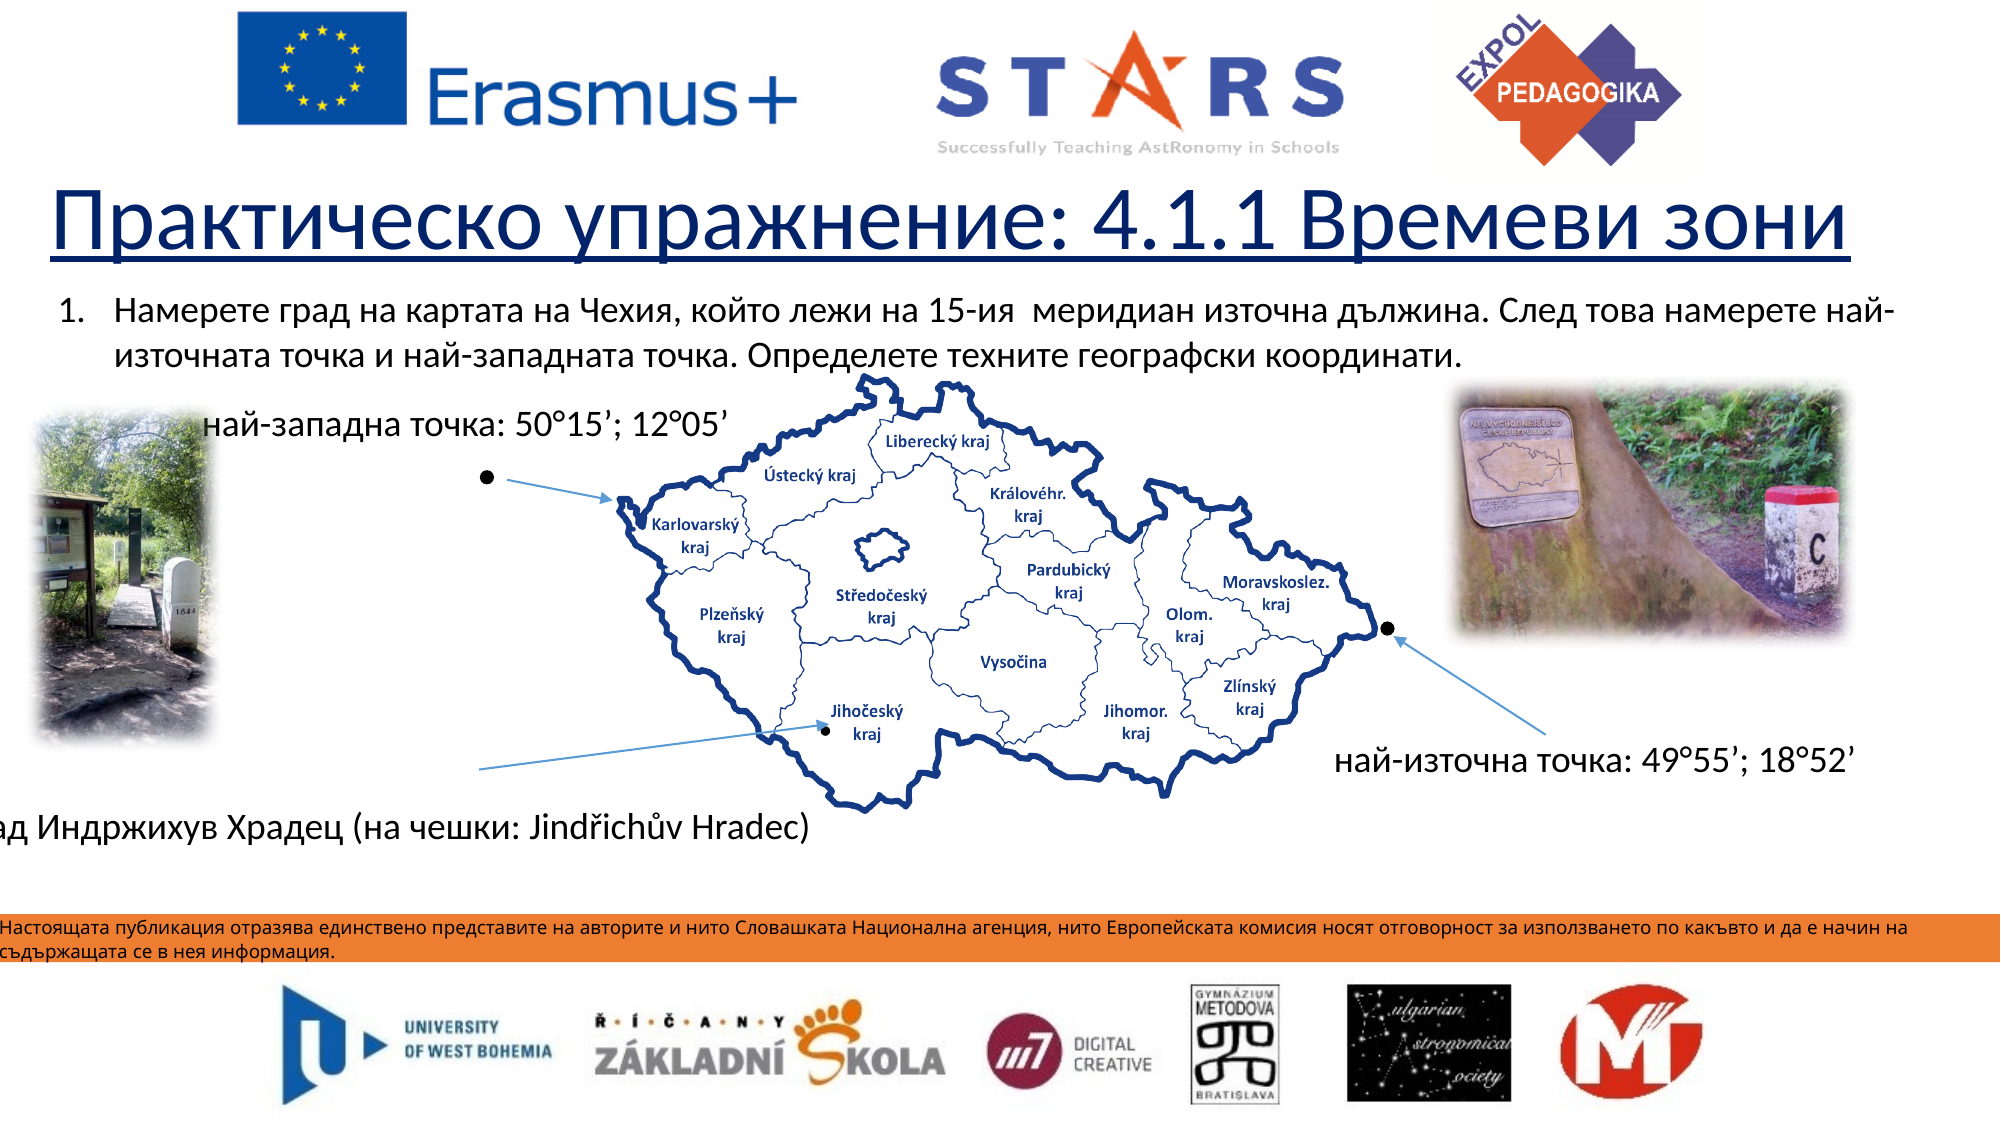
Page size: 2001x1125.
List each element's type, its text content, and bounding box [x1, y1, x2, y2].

text_box Например град Индржихув Храдец (на чешки: Jindřichův Hradec) 49°09'; 15°00' [0, 794, 819, 900]
picture [260, 954, 1743, 1125]
picture [19, 400, 224, 754]
text_box най-източна точка: 49°55’; 18°52’ [1378, 727, 1872, 787]
text_box Намерете град на картата на Чехия, който лежи на 15-ия меридиан източна дължина. След това намерете най-източната точка и най-западната точка. Определете техните географски координати. [42, 277, 1929, 427]
picture [205, 0, 1795, 181]
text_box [1393, 635, 1546, 735]
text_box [506, 479, 613, 501]
text_box [1381, 622, 1394, 635]
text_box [478, 723, 830, 770]
picture [616, 373, 1378, 814]
text_box най-западна точка: 50°15’; 12°05’ [187, 391, 616, 452]
text_box [480, 471, 493, 484]
text_box Практическо упражнение: 4.1.1 Времеви зони [42, 151, 1960, 276]
text_box Настоящата публикация отразява единствено представите на авторите и нито Словашката Национална агенция, нито Европейската комисия носят отговорност за използването по какъвто и да е начин на съдържащата се в нея информация. [0, 914, 2000, 963]
picture [1439, 373, 1859, 651]
